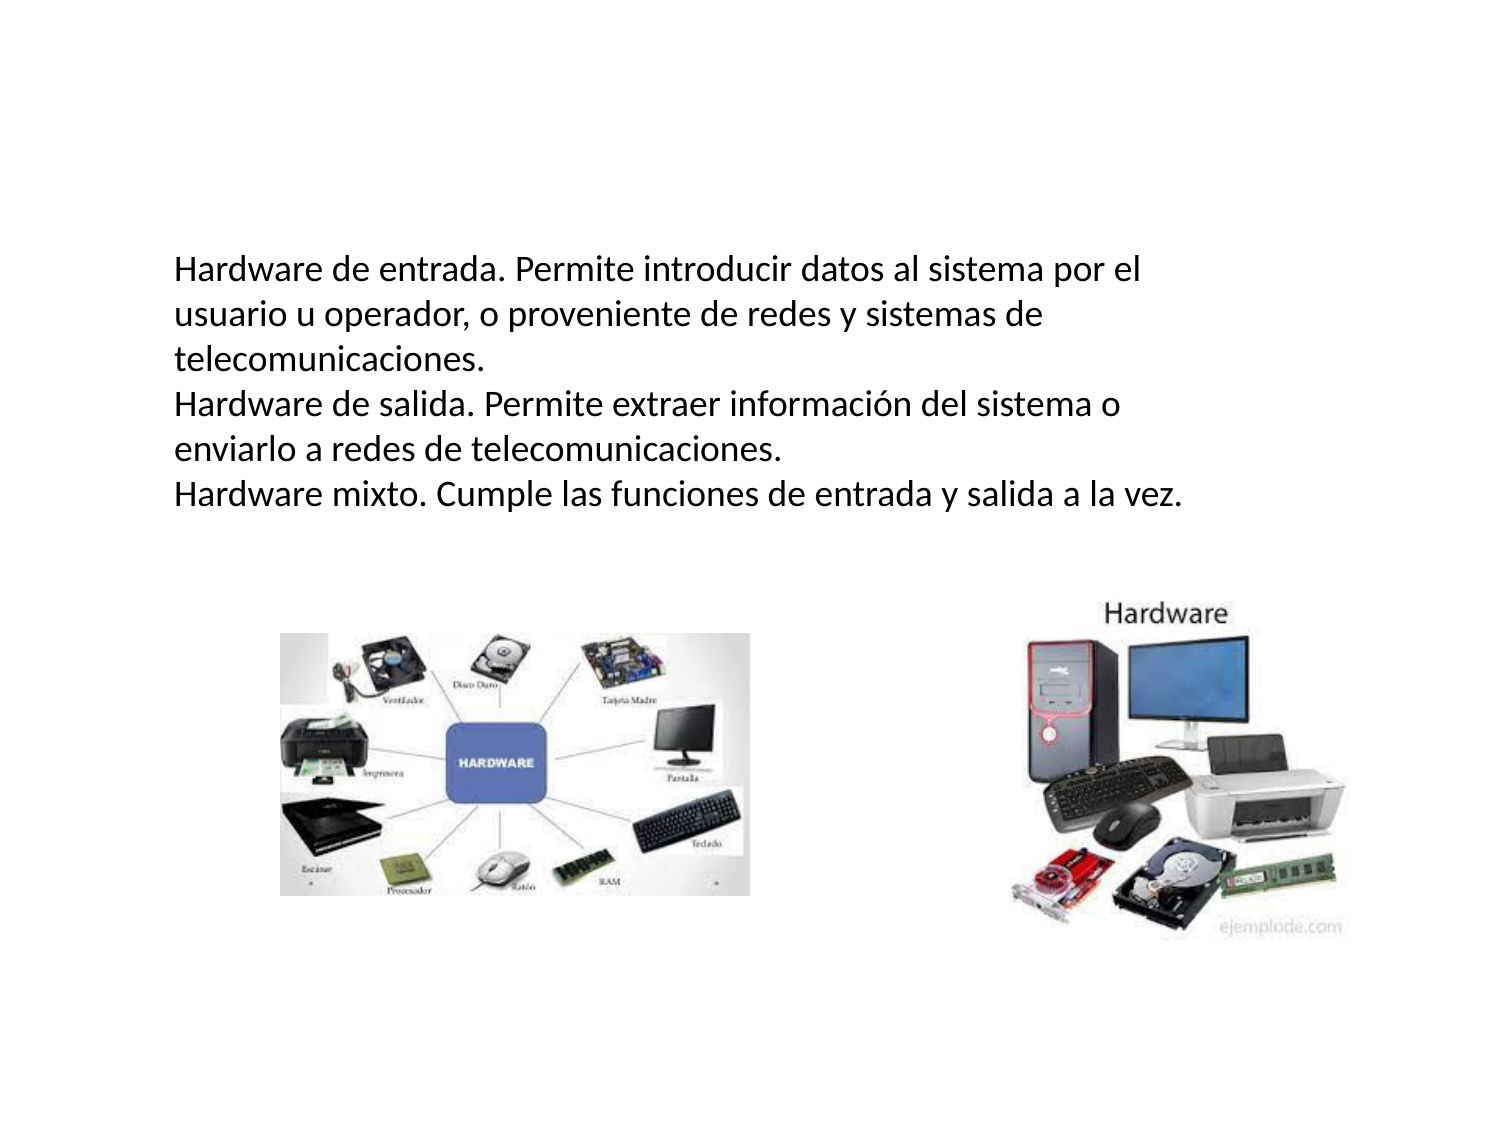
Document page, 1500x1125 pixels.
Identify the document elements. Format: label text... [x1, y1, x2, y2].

picture [280, 633, 750, 897]
text_box Hardware de entrada. Permite introducir datos al sistema por el usuario u operador, o proveniente de redes y sistemas de telecomunicaciones. Hardware de salida. Permite extraer información del sistema o enviarlo a redes de telecomunicaciones. Hardware mixto. Cumple las funciones de entrada y salida a la vez. [159, 236, 1247, 567]
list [997, 589, 1350, 940]
